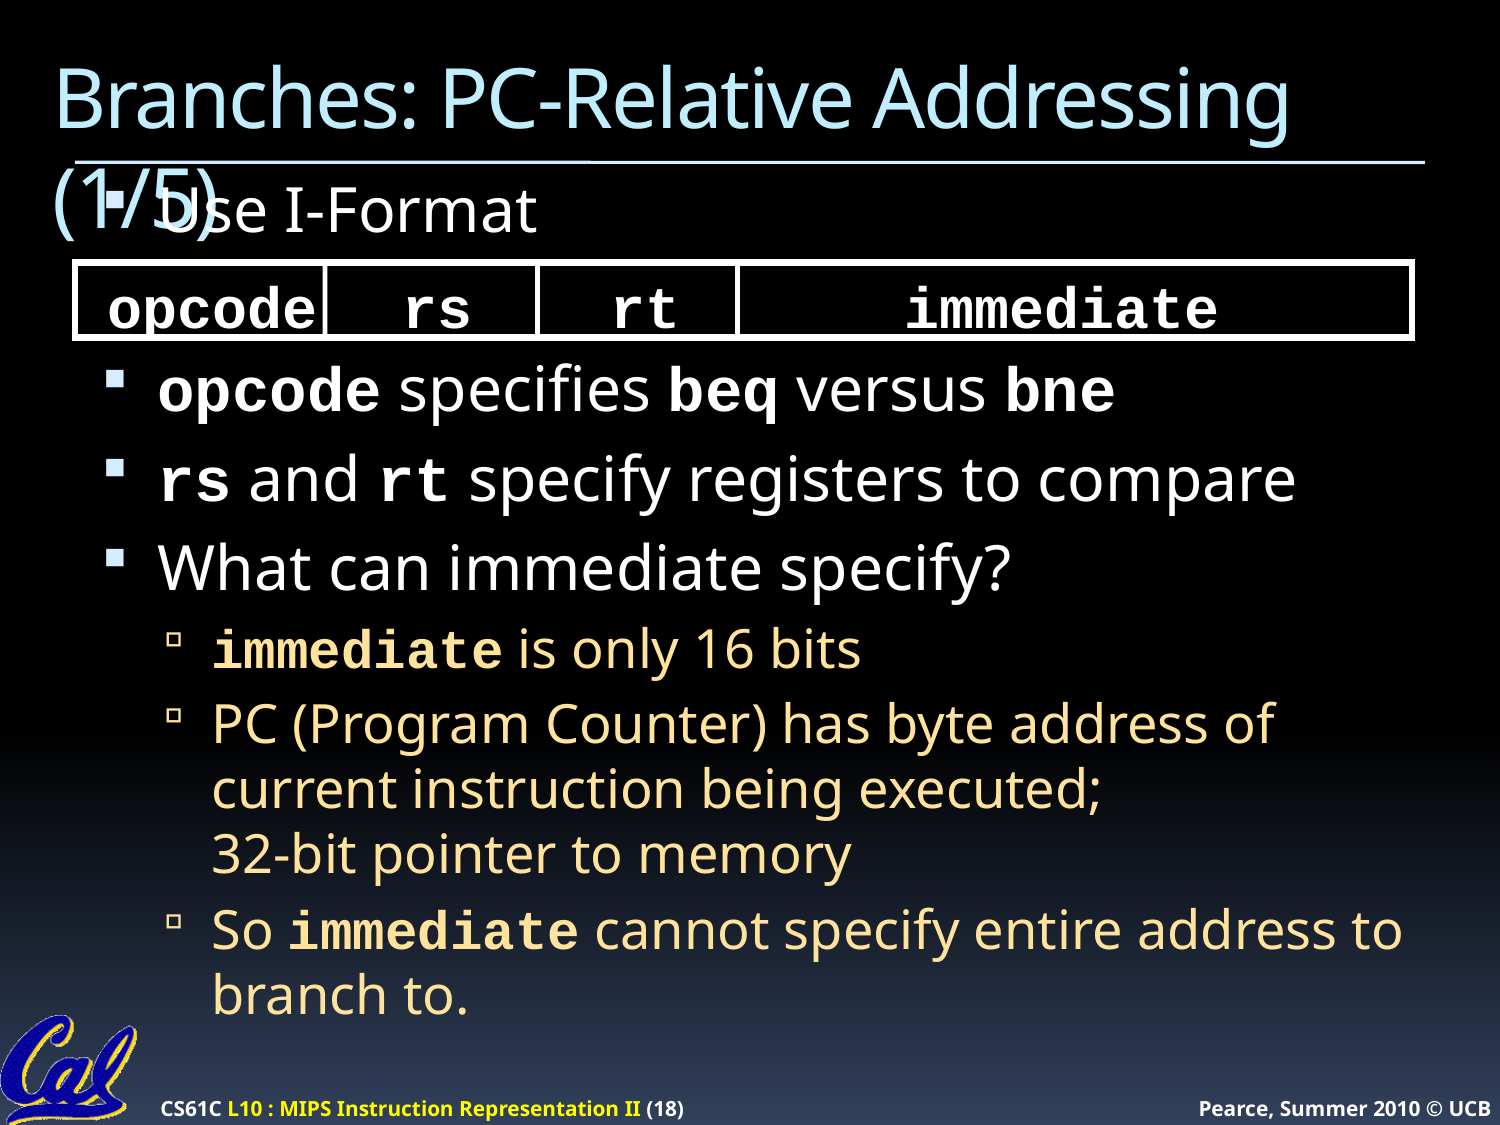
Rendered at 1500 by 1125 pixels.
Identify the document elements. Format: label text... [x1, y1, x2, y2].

picture [0, 1015, 140, 1125]
title Branches: PC-Relative Addressing (1/5) [37, 37, 1463, 163]
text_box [74, 261, 1413, 424]
list Use I-Format opcode specifies beq versus bne rs and rt specify registers to compare What can immediate specify? immediate is only 16 bits PC (Program Counter) has byte address of current instruction being executed; 32-bit pointer to memory So immediate cannot specify entire address to branch to. [74, 162, 1426, 1043]
